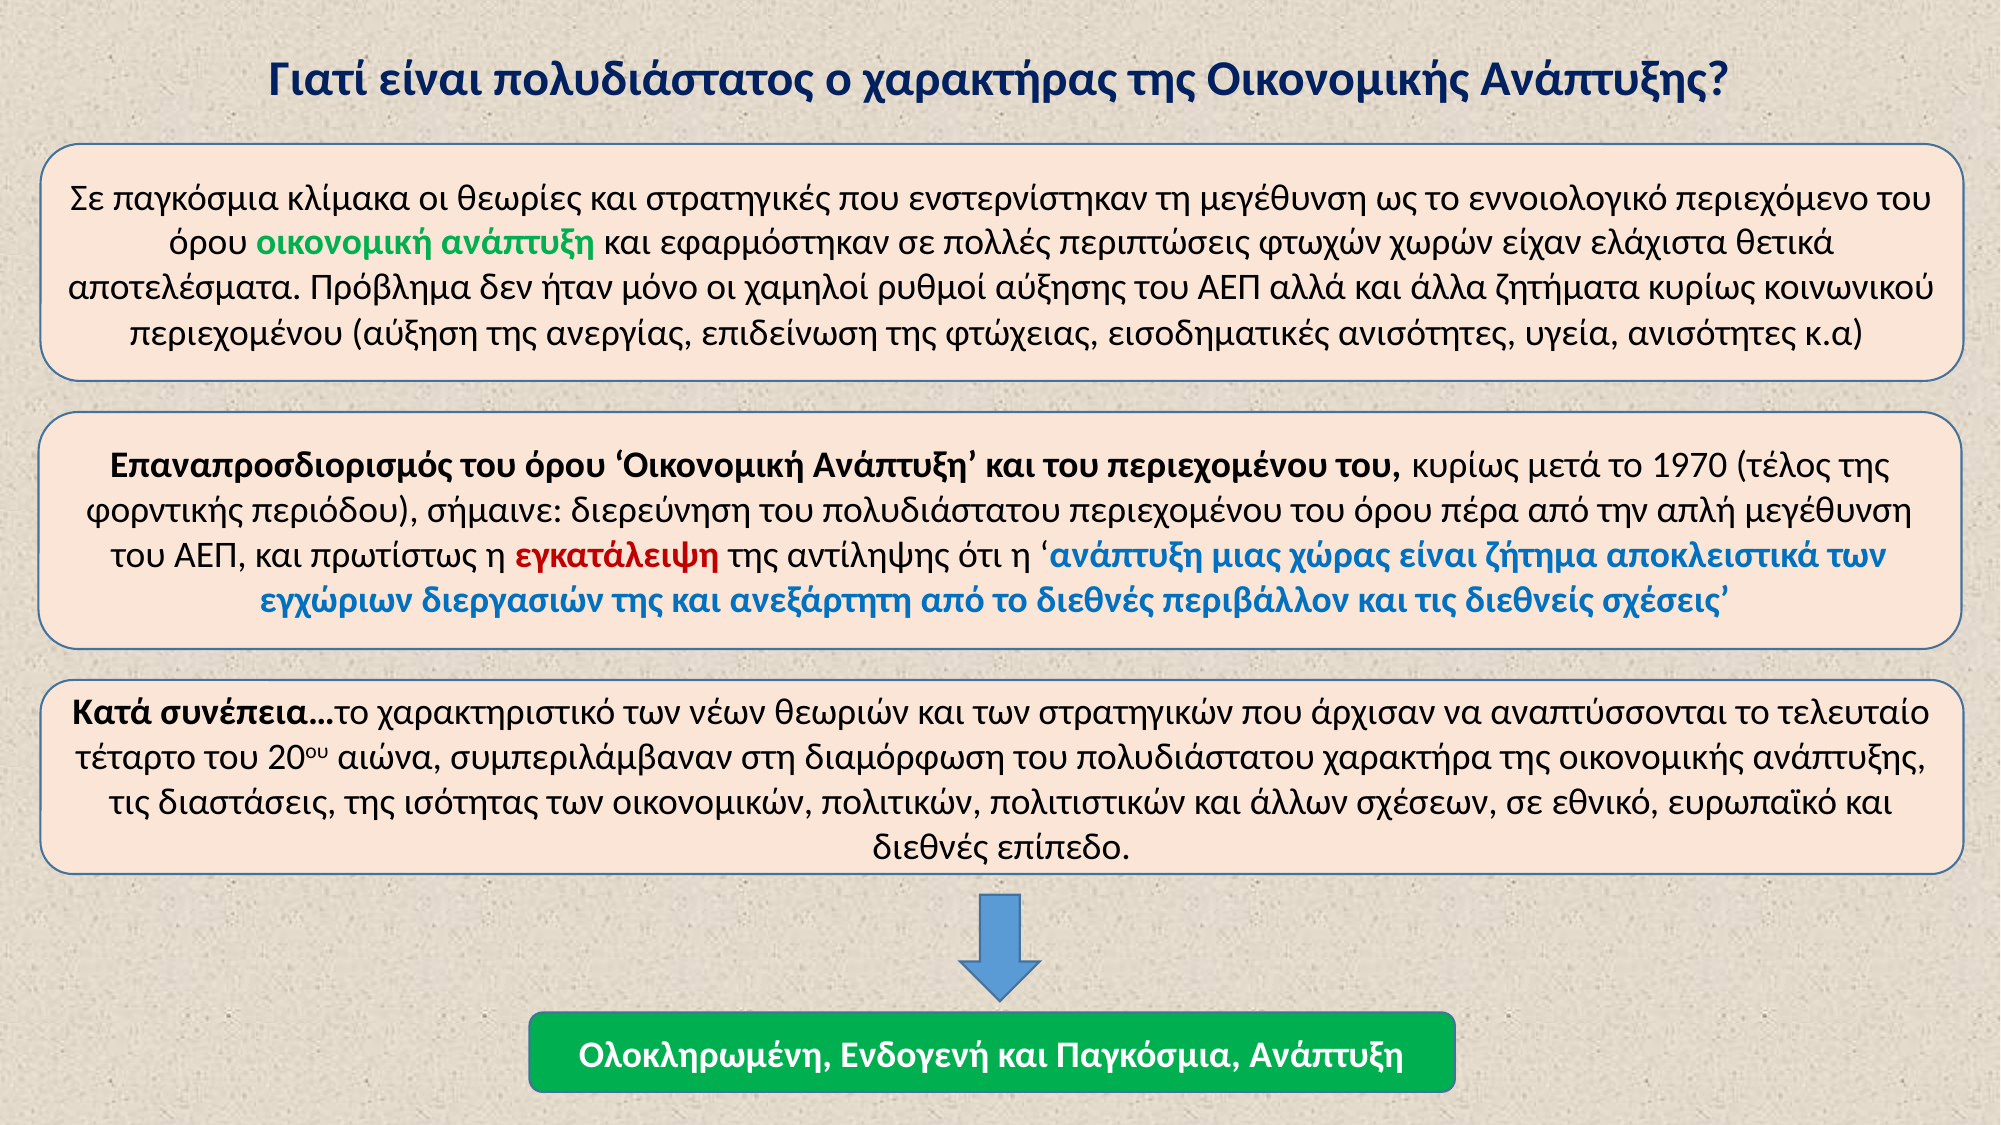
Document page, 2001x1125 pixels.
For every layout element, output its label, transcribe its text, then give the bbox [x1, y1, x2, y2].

text_box Ολοκληρωμένη, Ενδογενή και Παγκόσμια, Ανάπτυξη [528, 1011, 1456, 1093]
text_box Επαναπροσδιορισμός του όρου ‘Οικονομική Ανάπτυξη’ και του περιεχομένου του, κυρίως μετά το 1970 (τέλος της φορντικής περιόδου), σήμαινε: διερεύνηση του πολυδιάστατου περιεχομένου του όρου πέρα από την απλή μεγέθυνση του ΑΕΠ, και πρωτίστως η εγκατάλειψη της αντίληψης ότι η ‘ανάπτυξη μιας χώρας είναι ζήτημα αποκλειστικά των εγχώριων διεργασιών της και ανεξάρτητη από το διεθνές περιβάλλον και τις διεθνείς σχέσεις’ [37, 410, 1963, 651]
title Γιατί είναι πολυδιάστατος ο χαρακτήρας της Οικονομικής Ανάπτυξης? [137, 32, 1863, 126]
text_box Κατά συνέπεια…το χαρακτηριστικό των νέων θεωριών και των στρατηγικών που άρχισαν να αναπτύσσονται το τελευταίο τέταρτο του 20ου αιώνα, συμπεριλάμβαναν στη διαμόρφωση του πολυδιάστατου χαρακτήρα της οικονομικής ανάπτυξης, τις διαστάσεις, της ισότητας των οικονομικών, πολιτικών, πολιτιστικών και άλλων σχέσεων, σε εθνικό, ευρωπαϊκό και διεθνές επίπεδο. [39, 678, 1965, 876]
picture [0, 0, 2001, 1125]
text_box Σε παγκόσμια κλίμακα οι θεωρίες και στρατηγικές που ενστερνίστηκαν τη μεγέθυνση ως το εννοιολογικό περιεχόμενο του όρου οικονομική ανάπτυξη και εφαρμόστηκαν σε πολλές περιπτώσεις φτωχών χωρών είχαν ελάχιστα θετικά αποτελέσματα. Πρόβλημα δεν ήταν μόνο οι χαμηλοί ρυθμοί αύξησης του ΑΕΠ αλλά και άλλα ζητήματα κυρίως κοινωνικού περιεχομένου (αύξηση της ανεργίας, επιδείνωση της φτώχειας, εισοδηματικές ανισότητες, υγεία, ανισότητες κ.α) [39, 142, 1965, 382]
text_box [957, 893, 1043, 1003]
